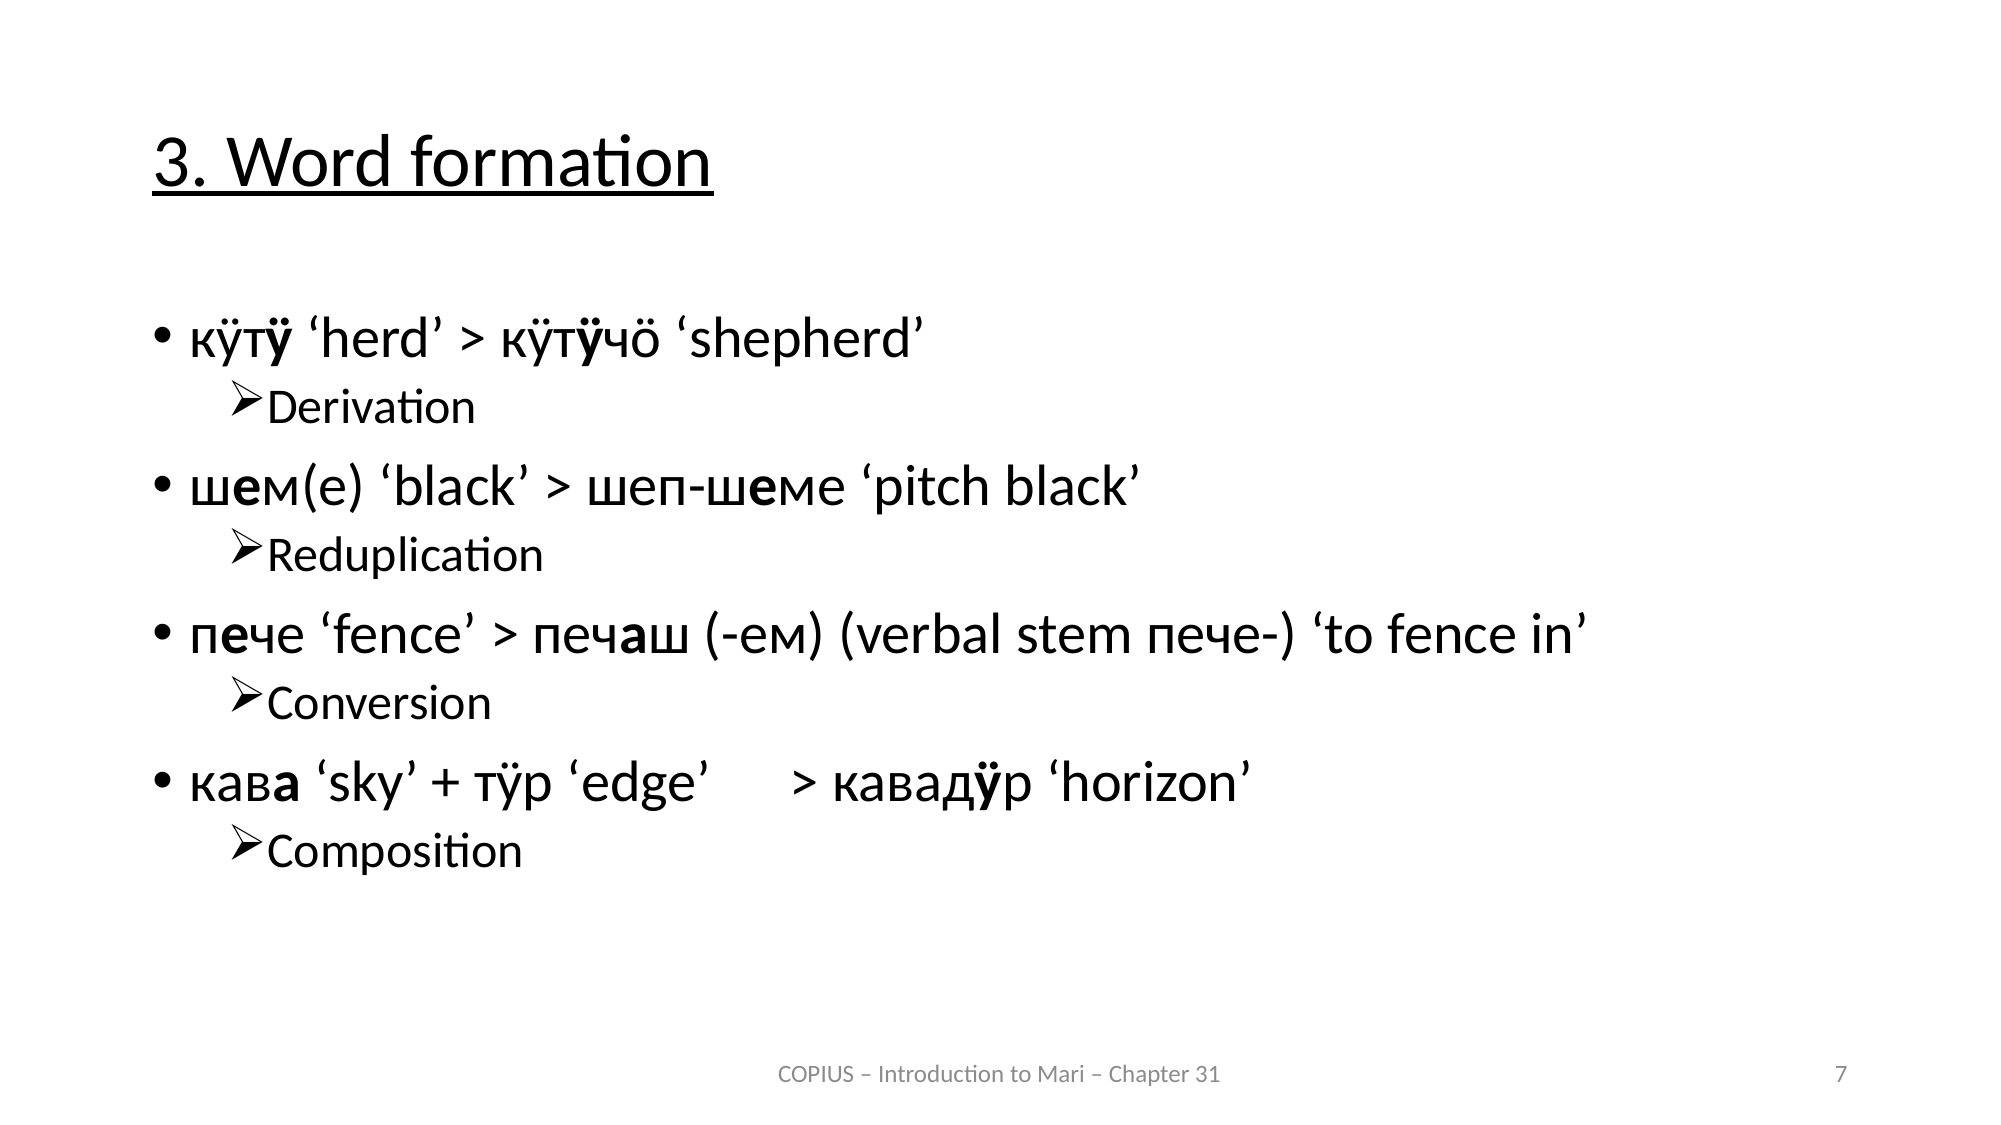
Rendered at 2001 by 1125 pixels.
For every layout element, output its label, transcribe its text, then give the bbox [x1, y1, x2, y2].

list 3. Word formation [137, 113, 1863, 239]
text_box кӱтӱ ‘herd’ > кӱтӱчӧ ‘shepherd’ Derivation шем(е) ‘black’ > шеп-шеме ‘pitch black’ Reduplication пече ‘fence’ > печаш (-ем) (verbal stem пече-) ‘to fence in’ Conversion кава ‘sky’ + тӱр ‘edge’ > кавадӱр ‘horizon’ Composition [137, 299, 1863, 1014]
slide_number 7 [1412, 1042, 1863, 1103]
footer COPIUS – Introduction to Mari – Chapter 31 [662, 1042, 1338, 1103]
